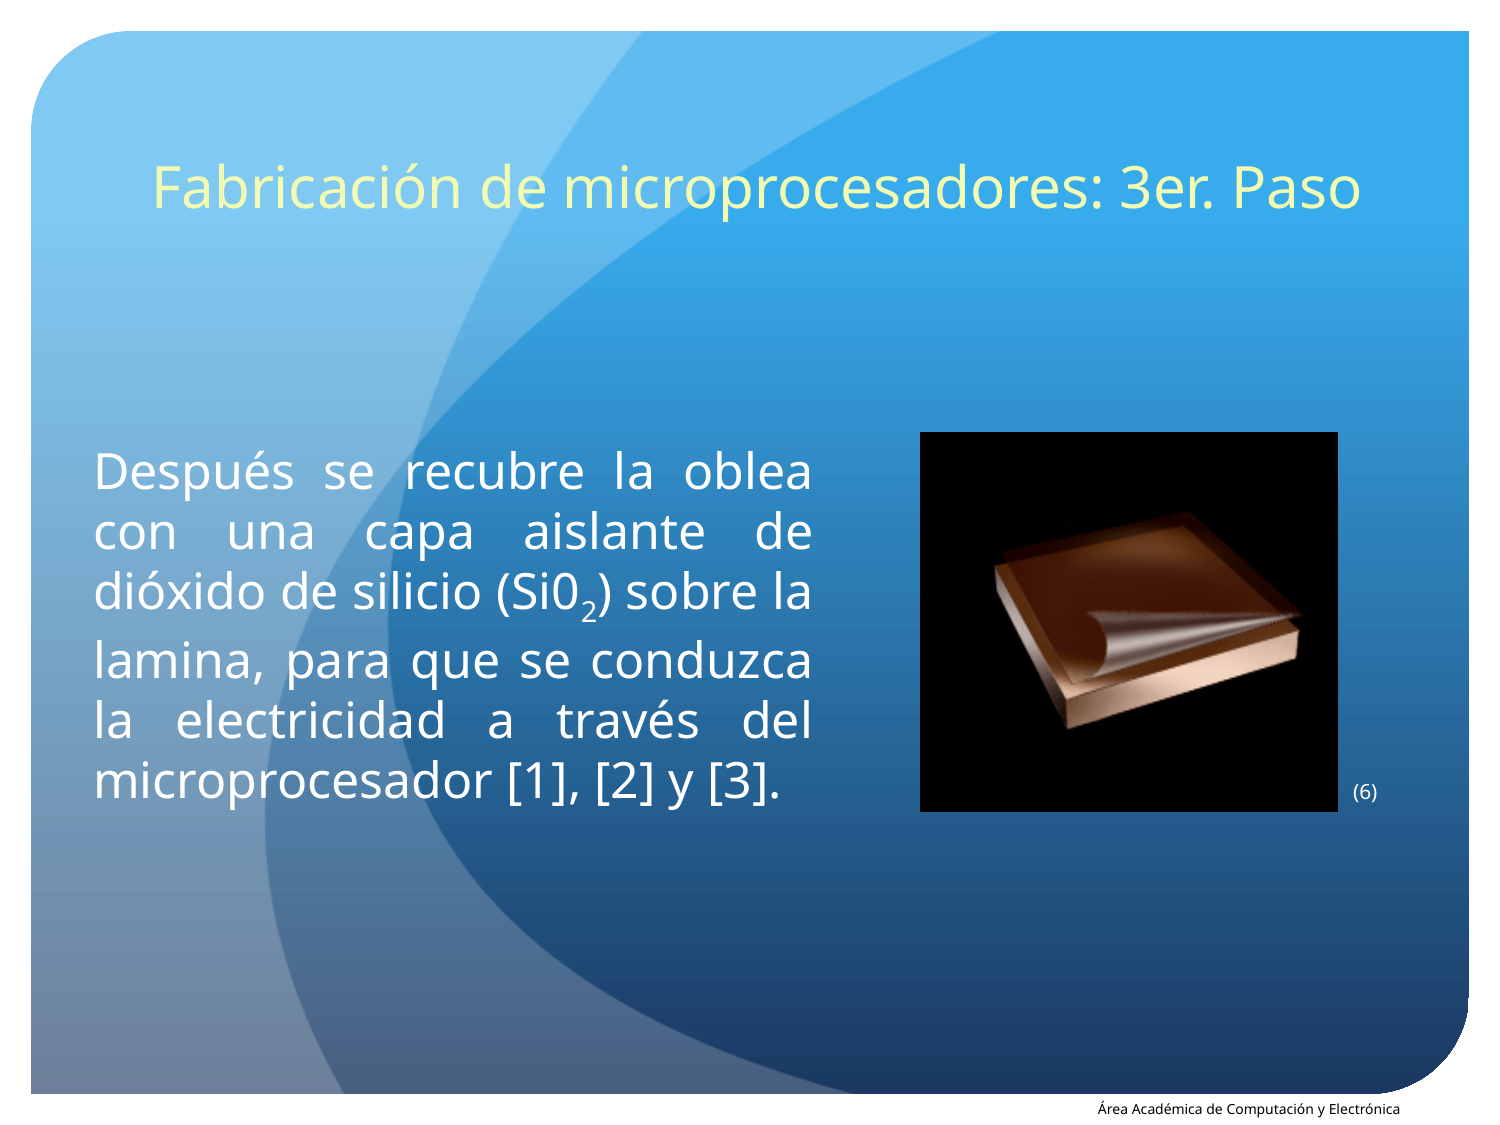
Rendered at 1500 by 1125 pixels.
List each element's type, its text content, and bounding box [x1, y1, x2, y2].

text_box [63, 263, 1451, 1072]
picture [25, 30, 1474, 1095]
text_box Después se recubre la oblea con una capa aislante de dióxido de silicio (Si02) sobre la lamina, para que se conduzca la electricidad a través del microprocesador [1], [2] y [3]. [78, 432, 829, 816]
text_box Fabricación de microprocesadores: 3er. Paso [63, 127, 1451, 229]
text_box (6) [1338, 770, 1393, 811]
subtitle Área Académica de Computación y Electrónica [770, 1093, 1417, 1125]
